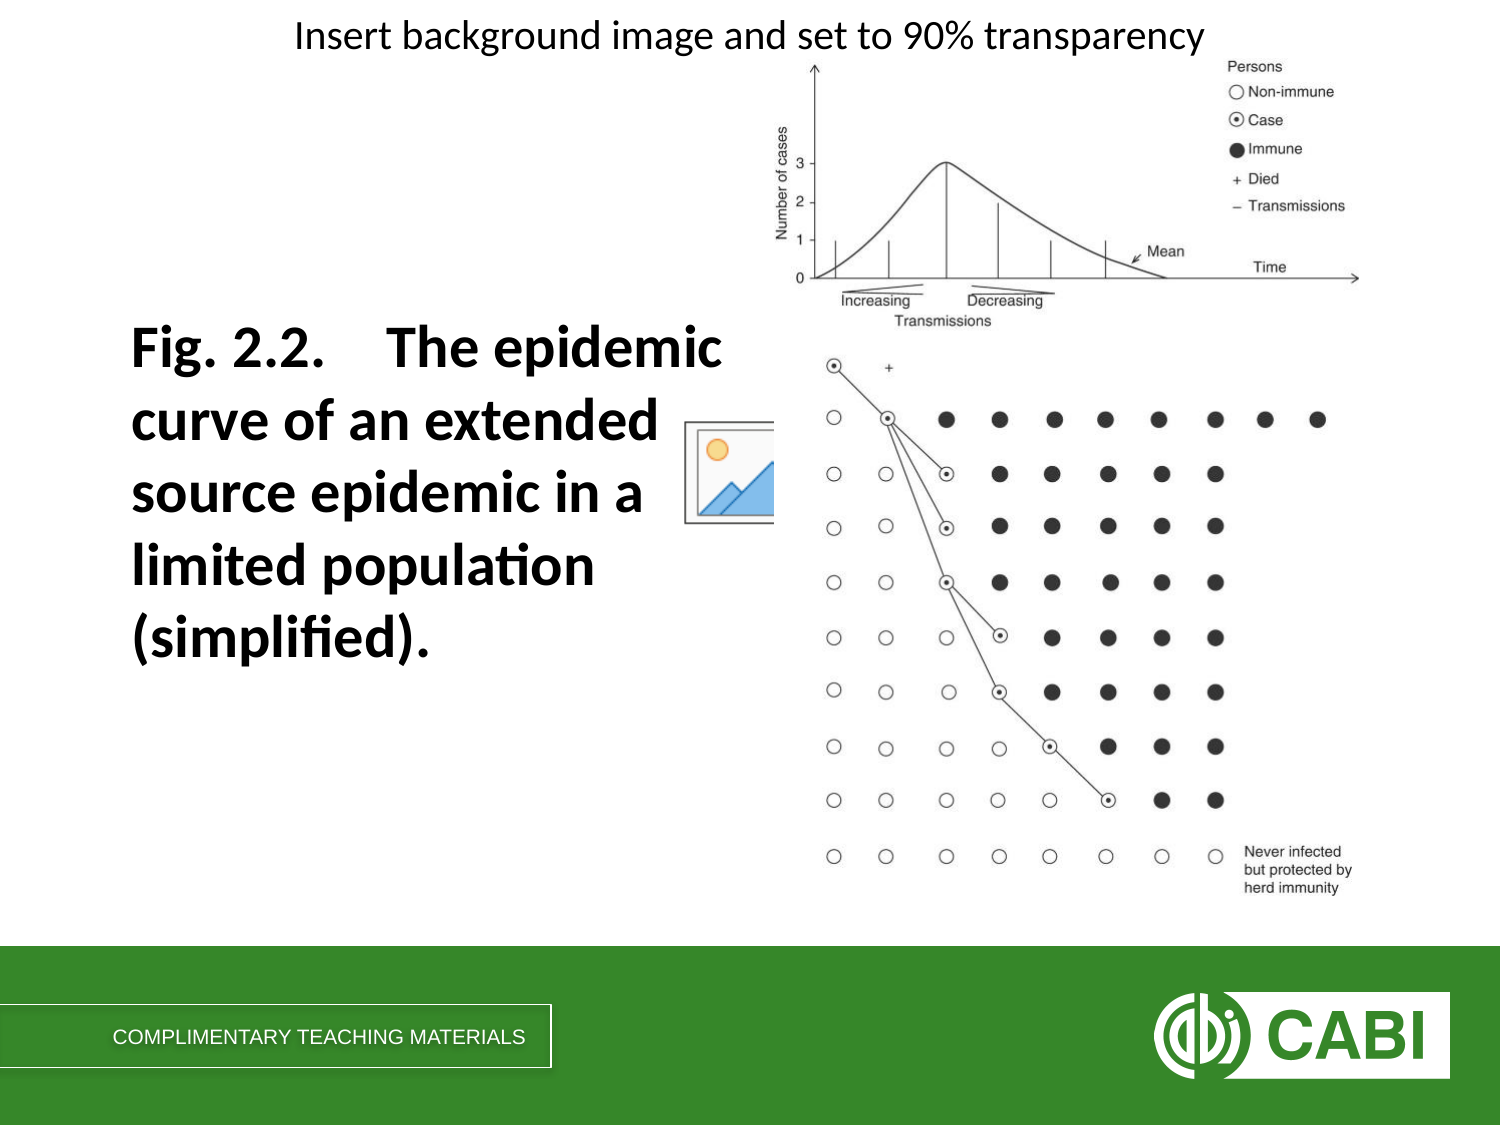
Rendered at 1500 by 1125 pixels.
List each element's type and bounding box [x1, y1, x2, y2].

picture [1154, 992, 1450, 1079]
picture [0, 0, 1500, 947]
list [774, 58, 1359, 896]
